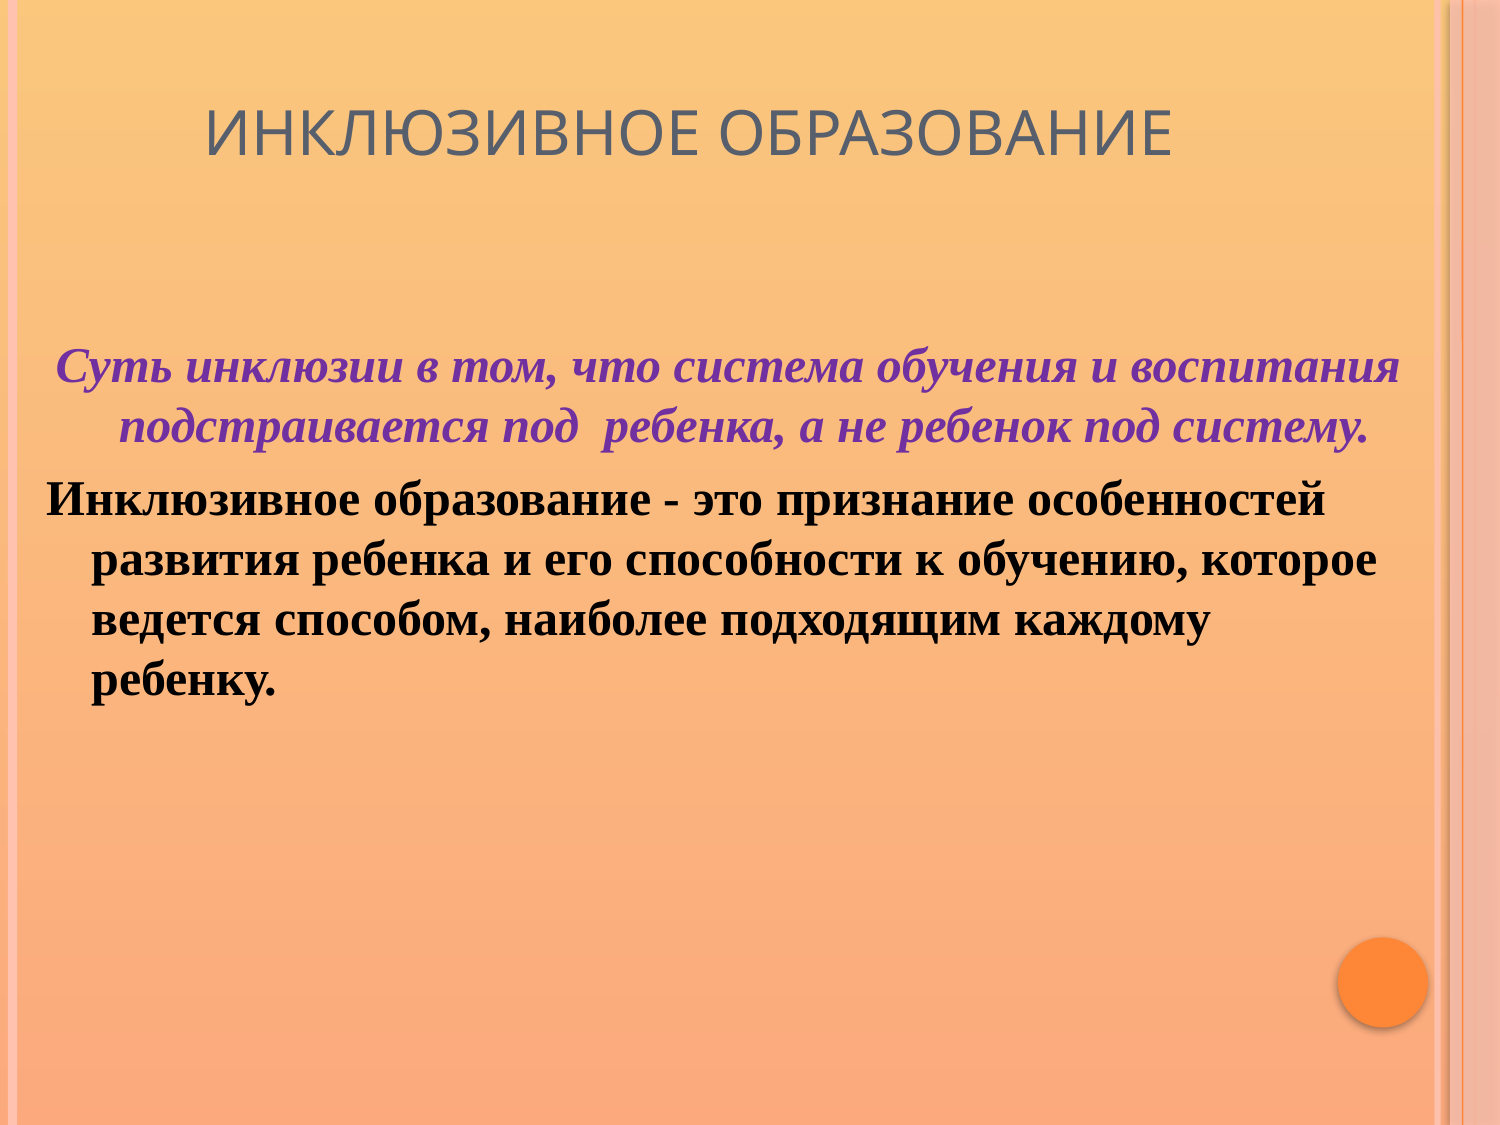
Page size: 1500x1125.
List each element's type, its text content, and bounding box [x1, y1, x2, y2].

list Суть инклюзии в том, что система обучения и воспитания подстраивается под ребенка, а не ребенок под систему. Инклюзивное образование - это признание особенностей развития ребенка и его способности к обучению, которое ведется способом, наиболее подходящим каждому ребенку. [31, 324, 1425, 1006]
title Инклюзивное образование [188, 35, 1468, 175]
